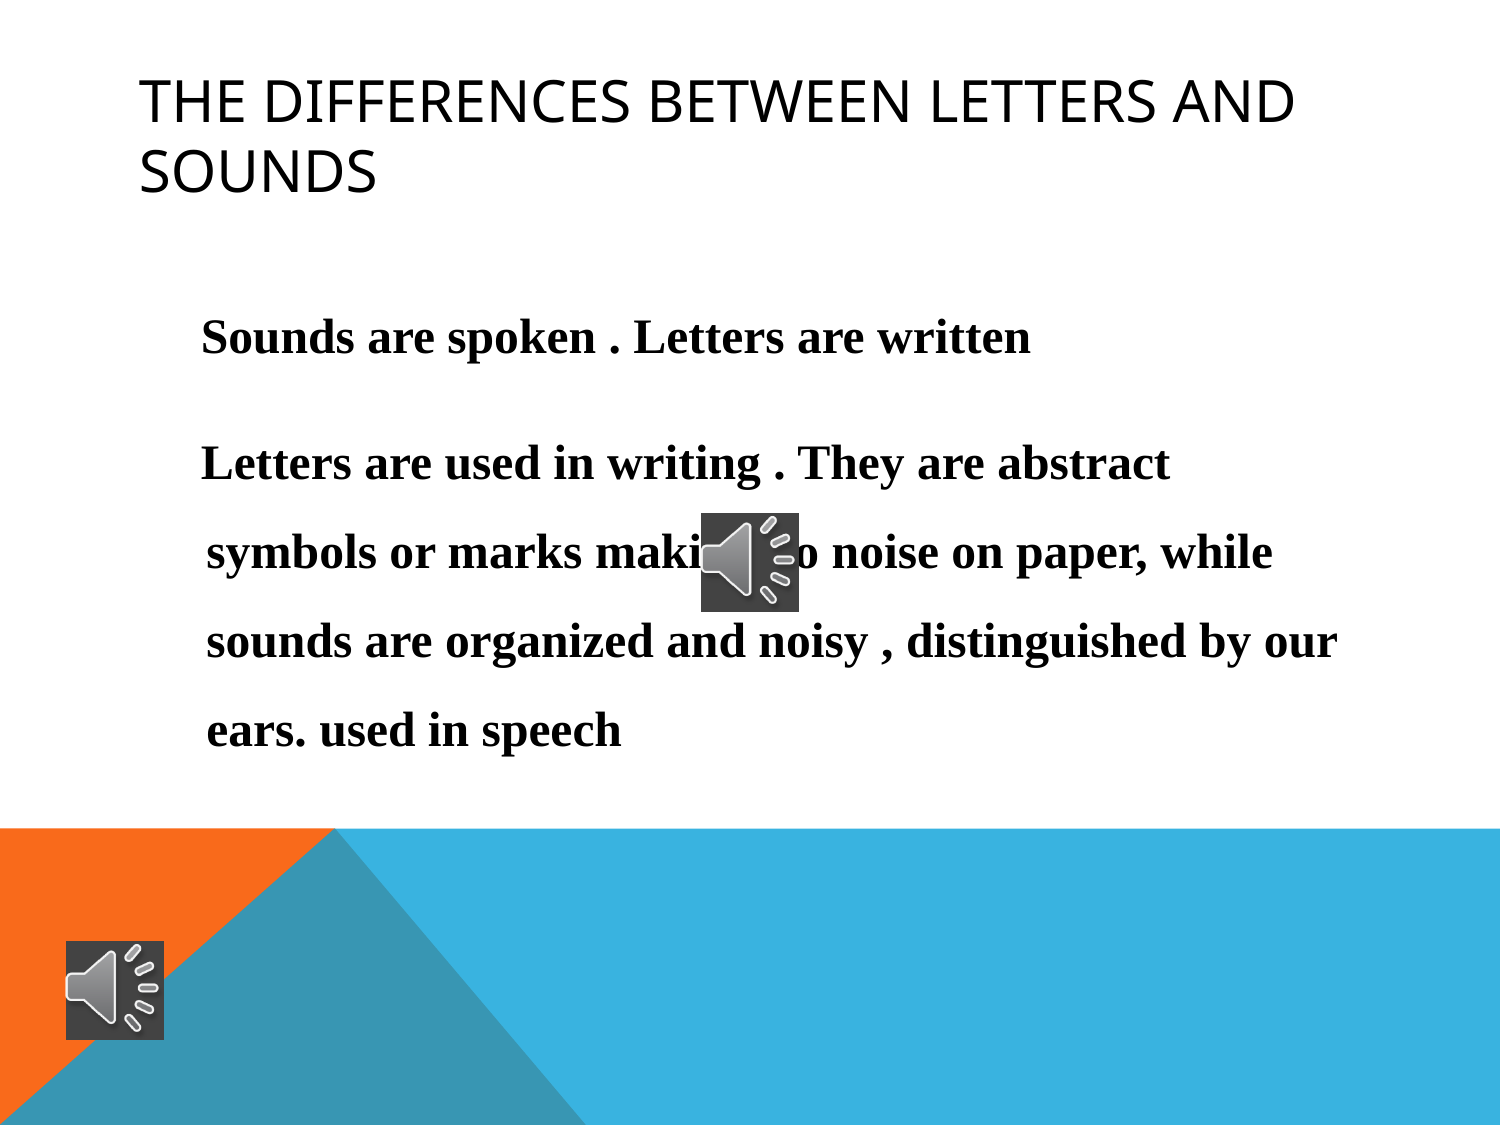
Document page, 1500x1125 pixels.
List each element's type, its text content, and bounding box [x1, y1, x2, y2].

list Sounds are spoken . Letters are written Letters are used in writing . They are abstract symbols or marks making no noise on paper, while sounds are organized and noisy , distinguished by our ears. used in speech [135, 267, 1369, 768]
title The differences between letters and sounds [123, 60, 1369, 209]
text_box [699, 512, 801, 613]
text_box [64, 940, 166, 1041]
